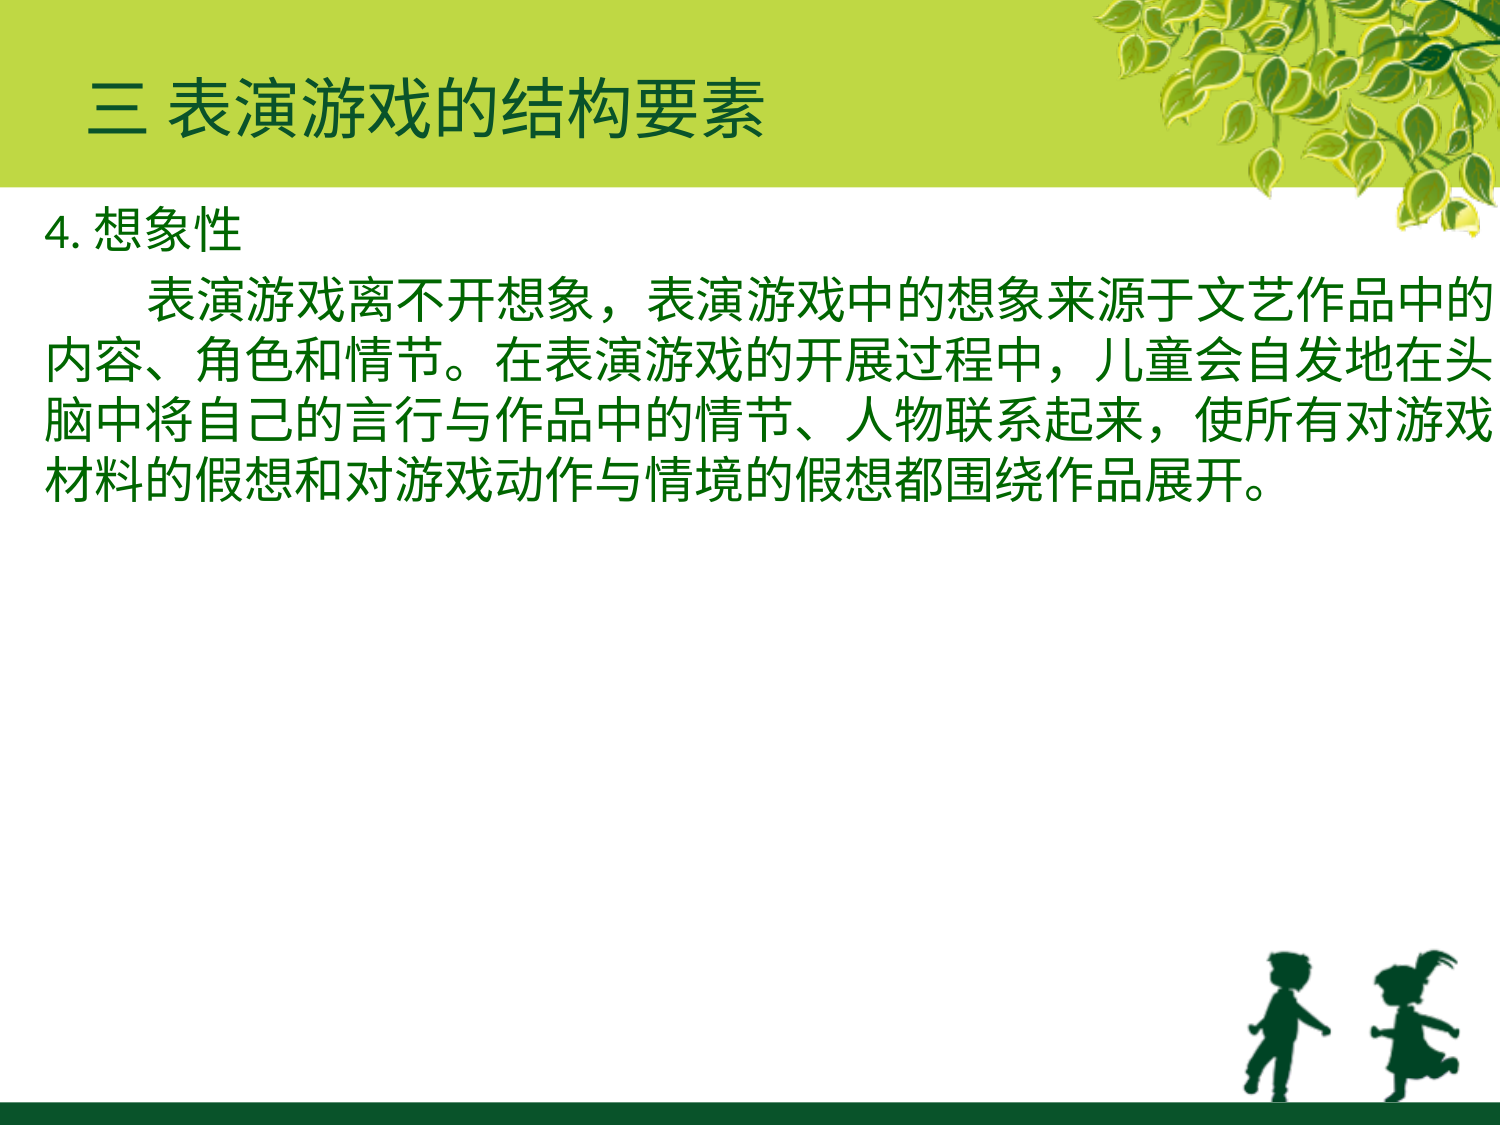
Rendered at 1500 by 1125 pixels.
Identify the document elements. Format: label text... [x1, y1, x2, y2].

title 三 表演游戏的结构要素 [70, 34, 1091, 178]
list 4.想象性 表演游戏离不开想象，表演游戏中的想象来源于文艺作品中的内容、角色和情节。在表演游戏的开展过程中，儿童会自发地在头脑中将自己的言行与作品中的情节、人物联系起来，使所有对游戏材料的假想和对游戏动作与情境的假想都围绕作品展开。 [29, 191, 1500, 1125]
picture [1015, 0, 1500, 191]
